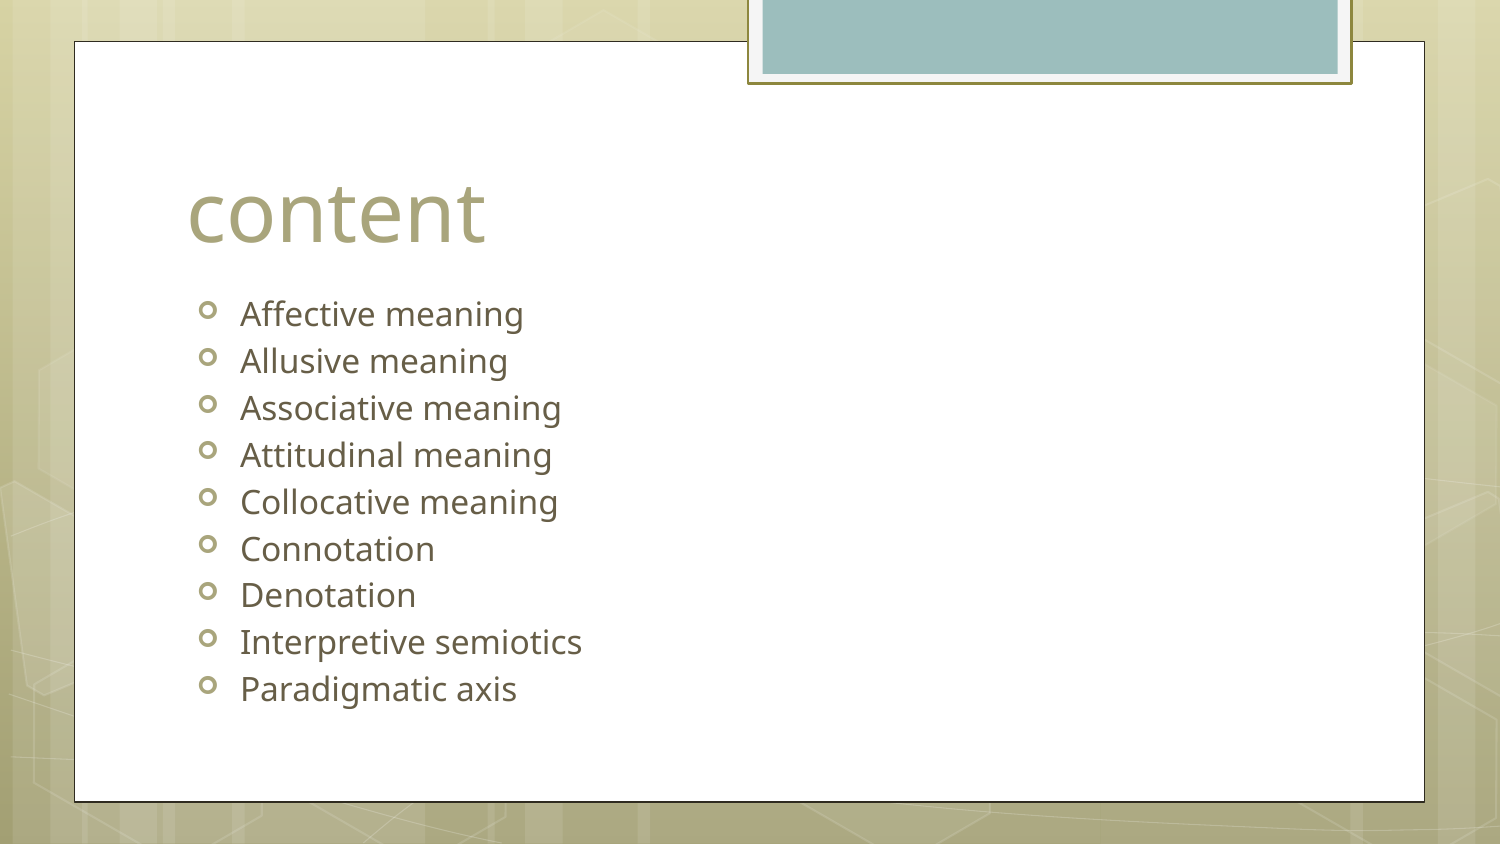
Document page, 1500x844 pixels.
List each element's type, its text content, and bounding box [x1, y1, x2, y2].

list Affective meaning Allusive meaning Associative meaning Attitudinal meaning Collocative meaning Connotation Denotation Interpretive semiotics Paradigmatic axis [171, 285, 1283, 718]
title content [171, 126, 1324, 267]
